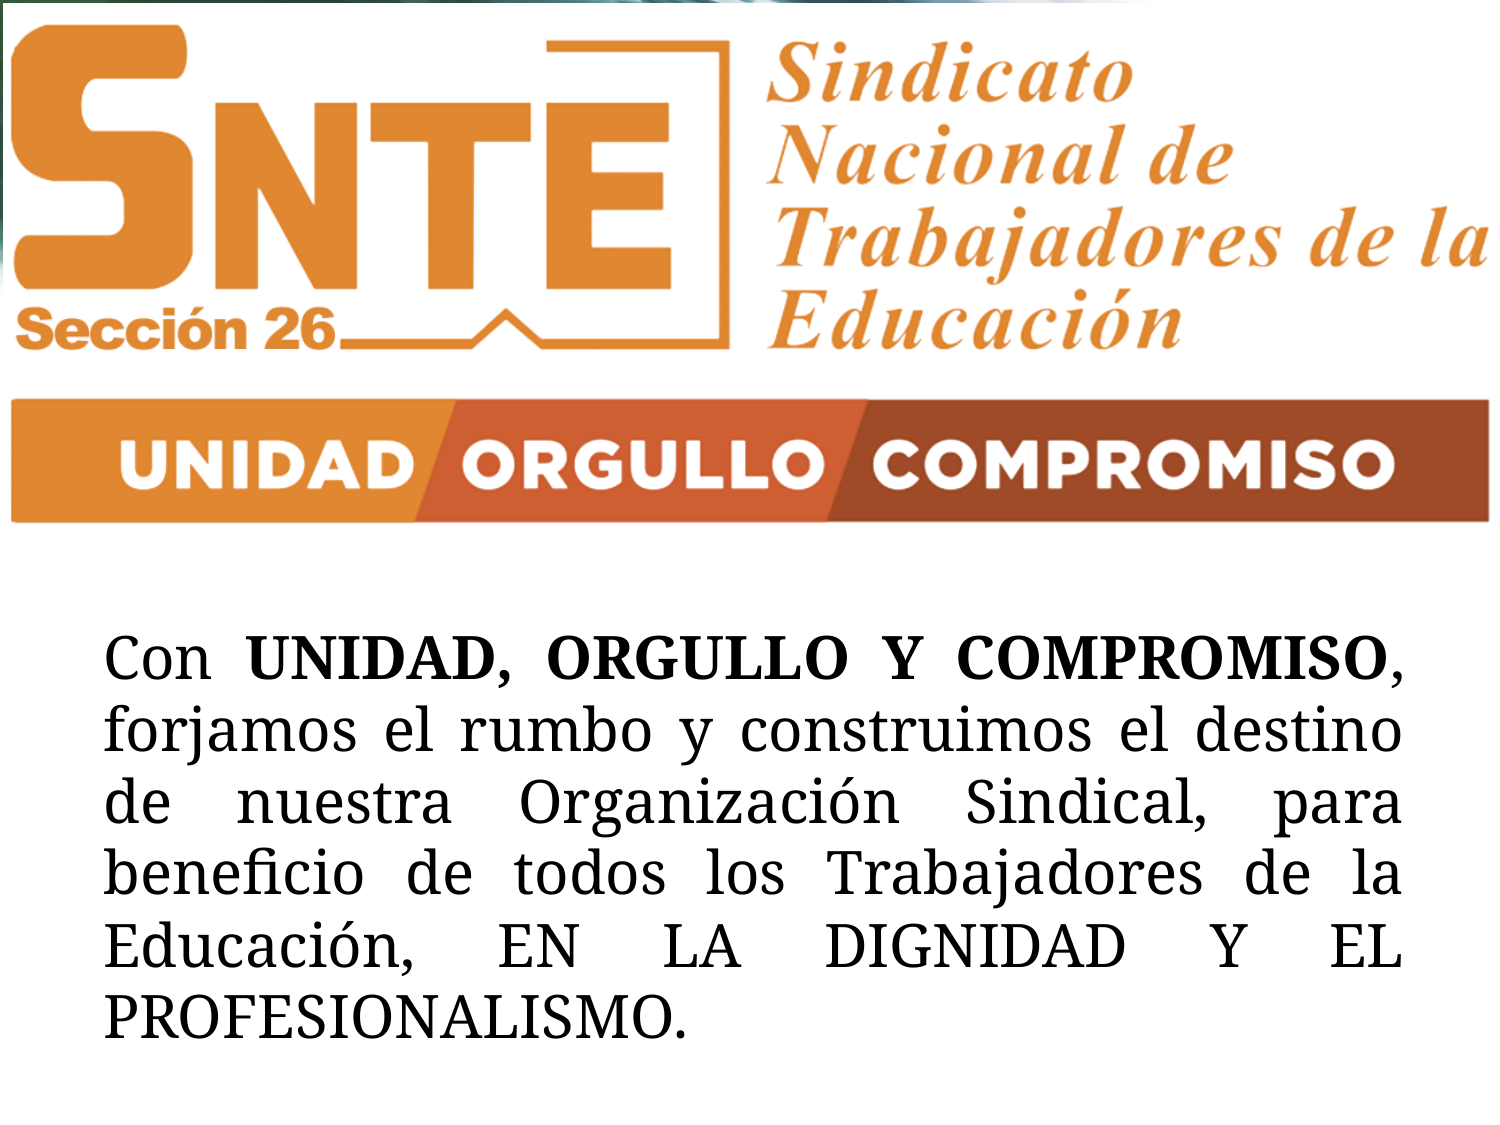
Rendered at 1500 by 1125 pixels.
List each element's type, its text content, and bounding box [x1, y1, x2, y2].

title Con UNIDAD, ORGULLO Y COMPROMISO, forjamos el rumbo y construimos el destino de nuestra Organización Sindical, para beneficio de todos los Trabajadores de la Educación, EN LA DIGNIDAD Y EL PROFESIONALISMO. [88, 611, 1421, 1059]
picture [0, 0, 1500, 905]
